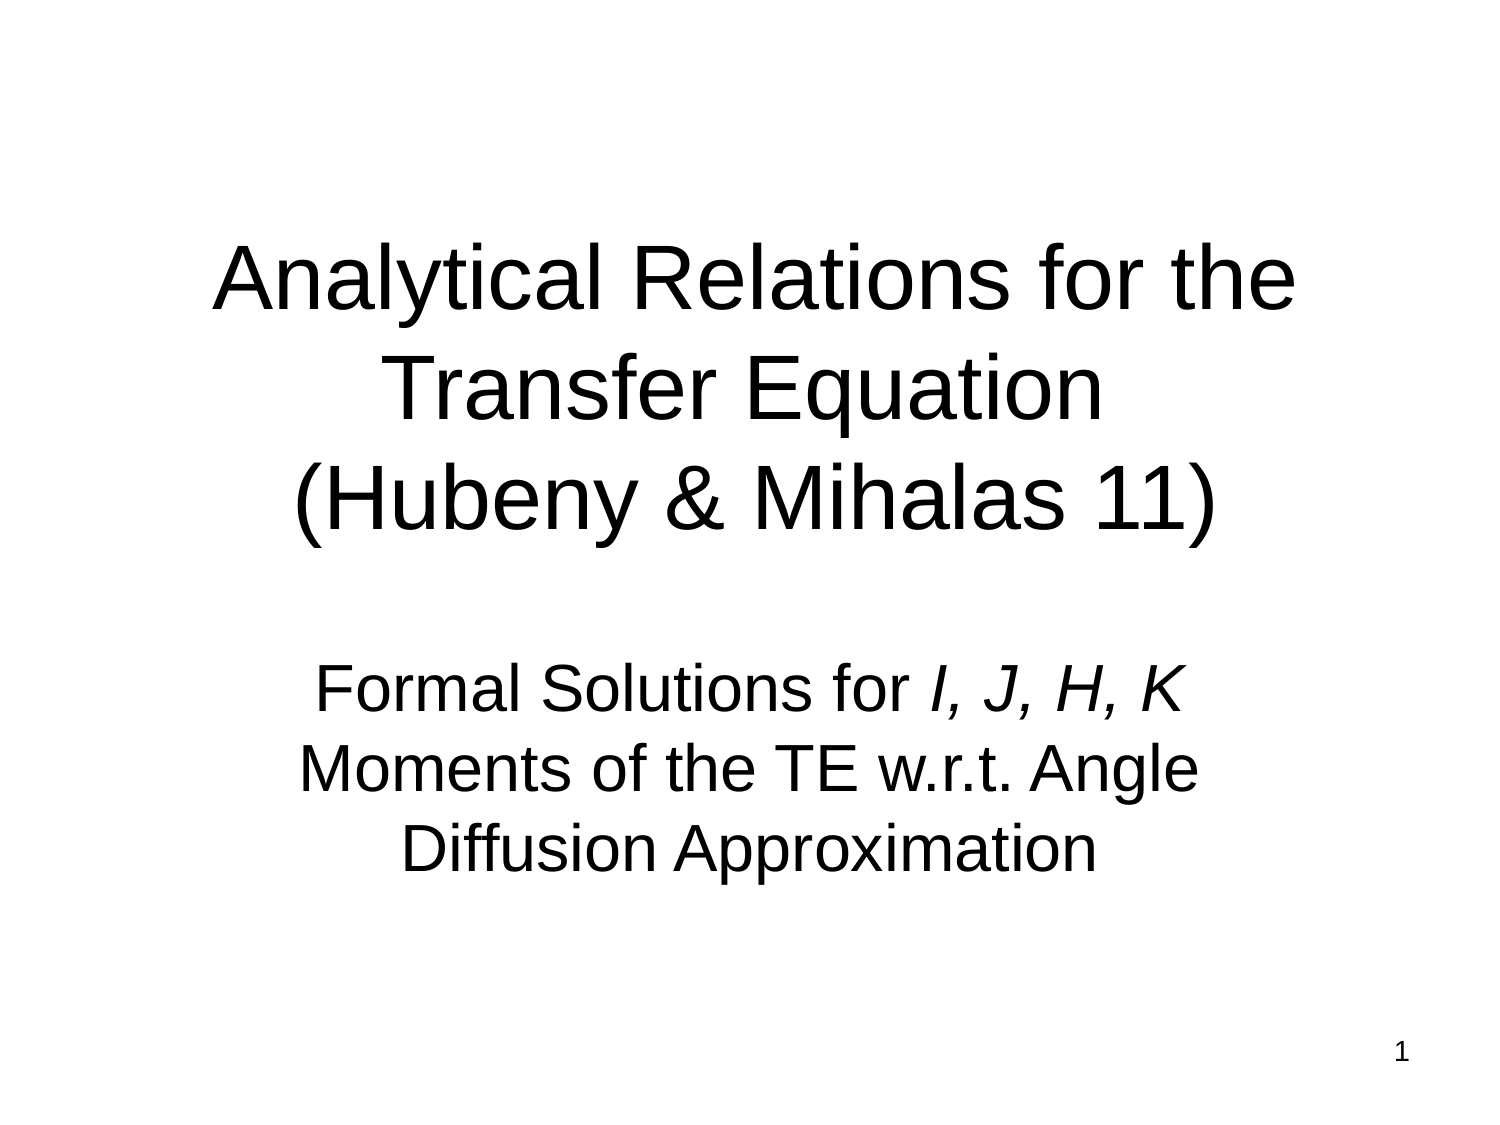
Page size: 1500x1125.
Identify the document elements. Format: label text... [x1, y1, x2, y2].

title Analytical Relations for the Transfer Equation (Hubeny & Mihalas 11) [125, 174, 1388, 591]
subtitle Formal Solutions for I, J, H, K Moments of the TE w.r.t. Angle Diffusion Approximation [225, 637, 1275, 925]
slide_number 1 [1074, 1024, 1426, 1103]
